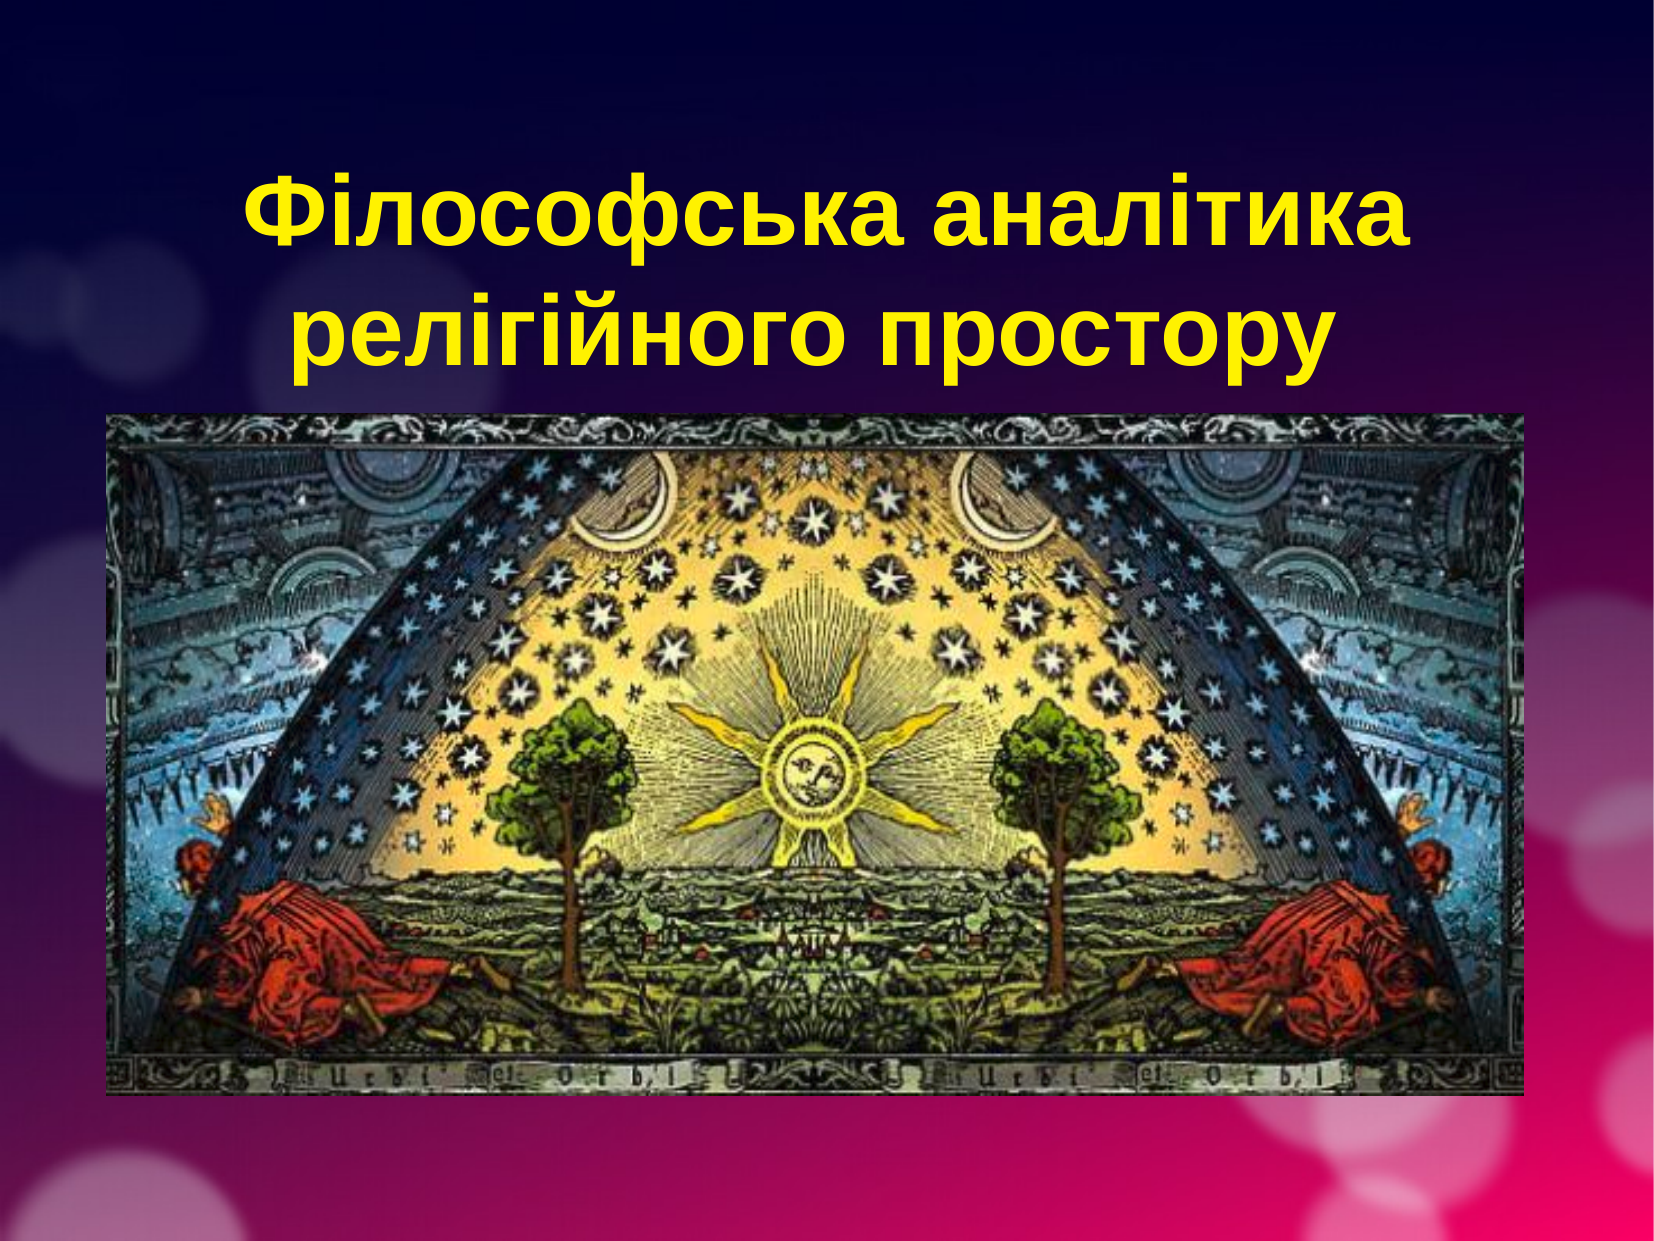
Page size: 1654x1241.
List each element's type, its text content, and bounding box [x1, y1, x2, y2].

text_box Філософська аналітика релігійного простору [82, 153, 1571, 378]
picture [0, 0, 1654, 1241]
